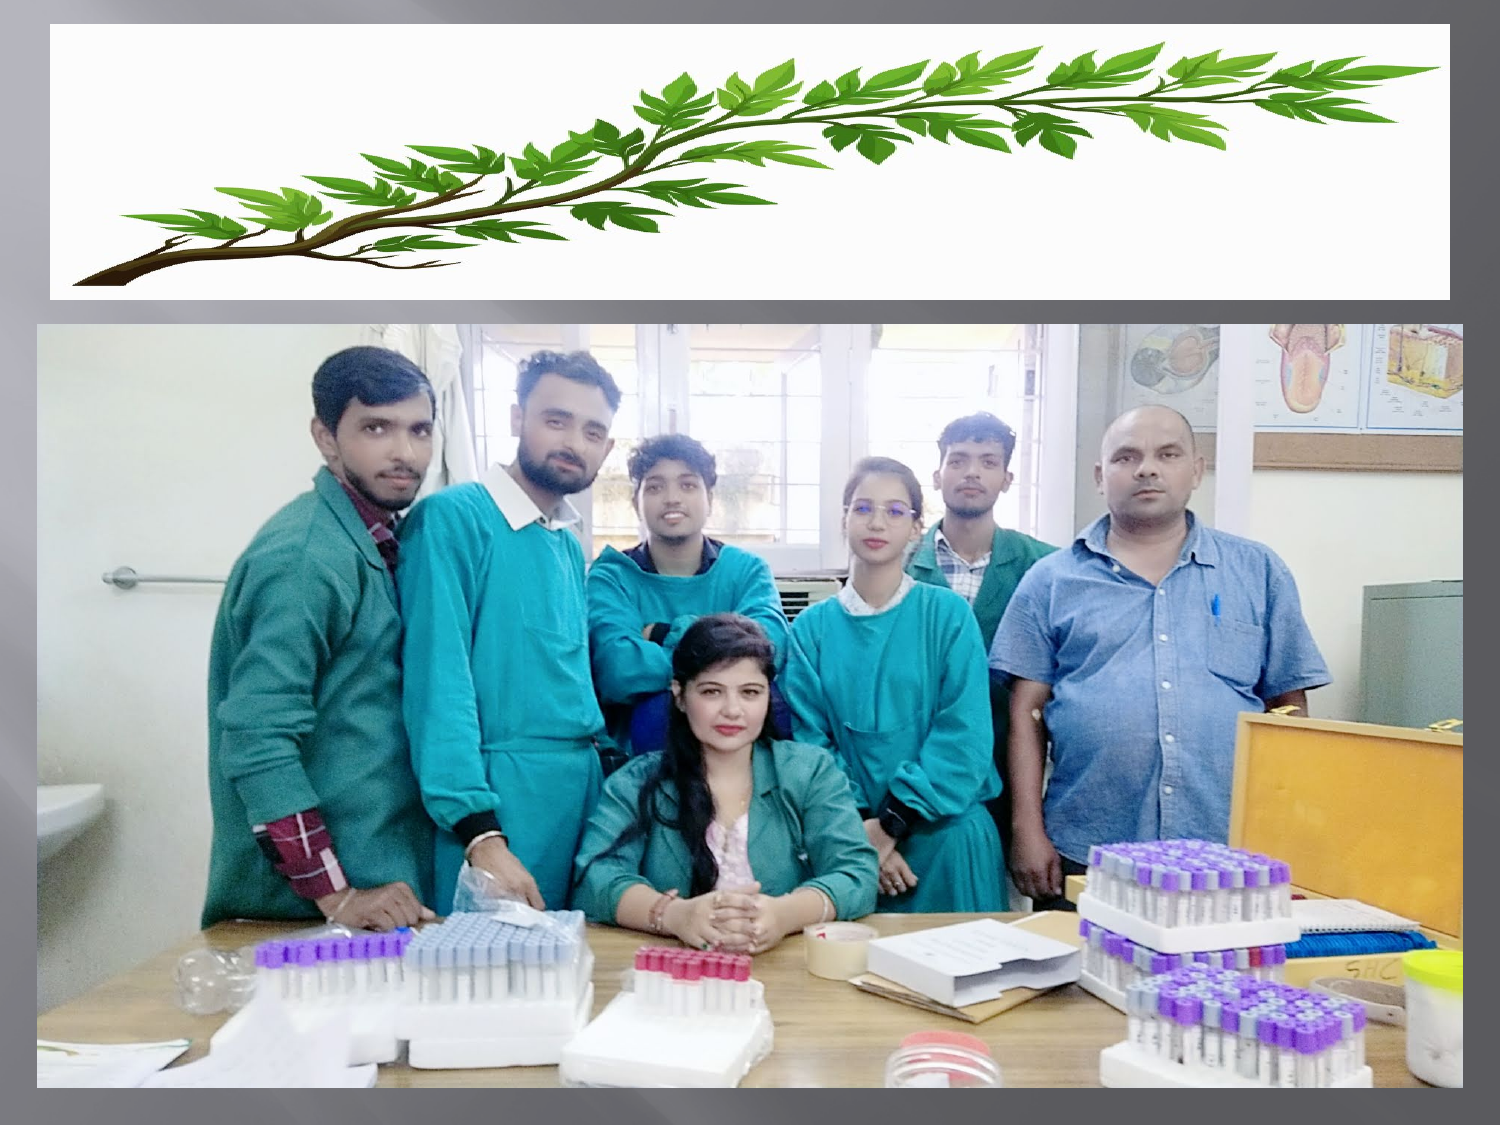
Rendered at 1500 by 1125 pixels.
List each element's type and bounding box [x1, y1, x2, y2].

picture [37, 324, 1463, 1088]
picture [49, 24, 1451, 301]
